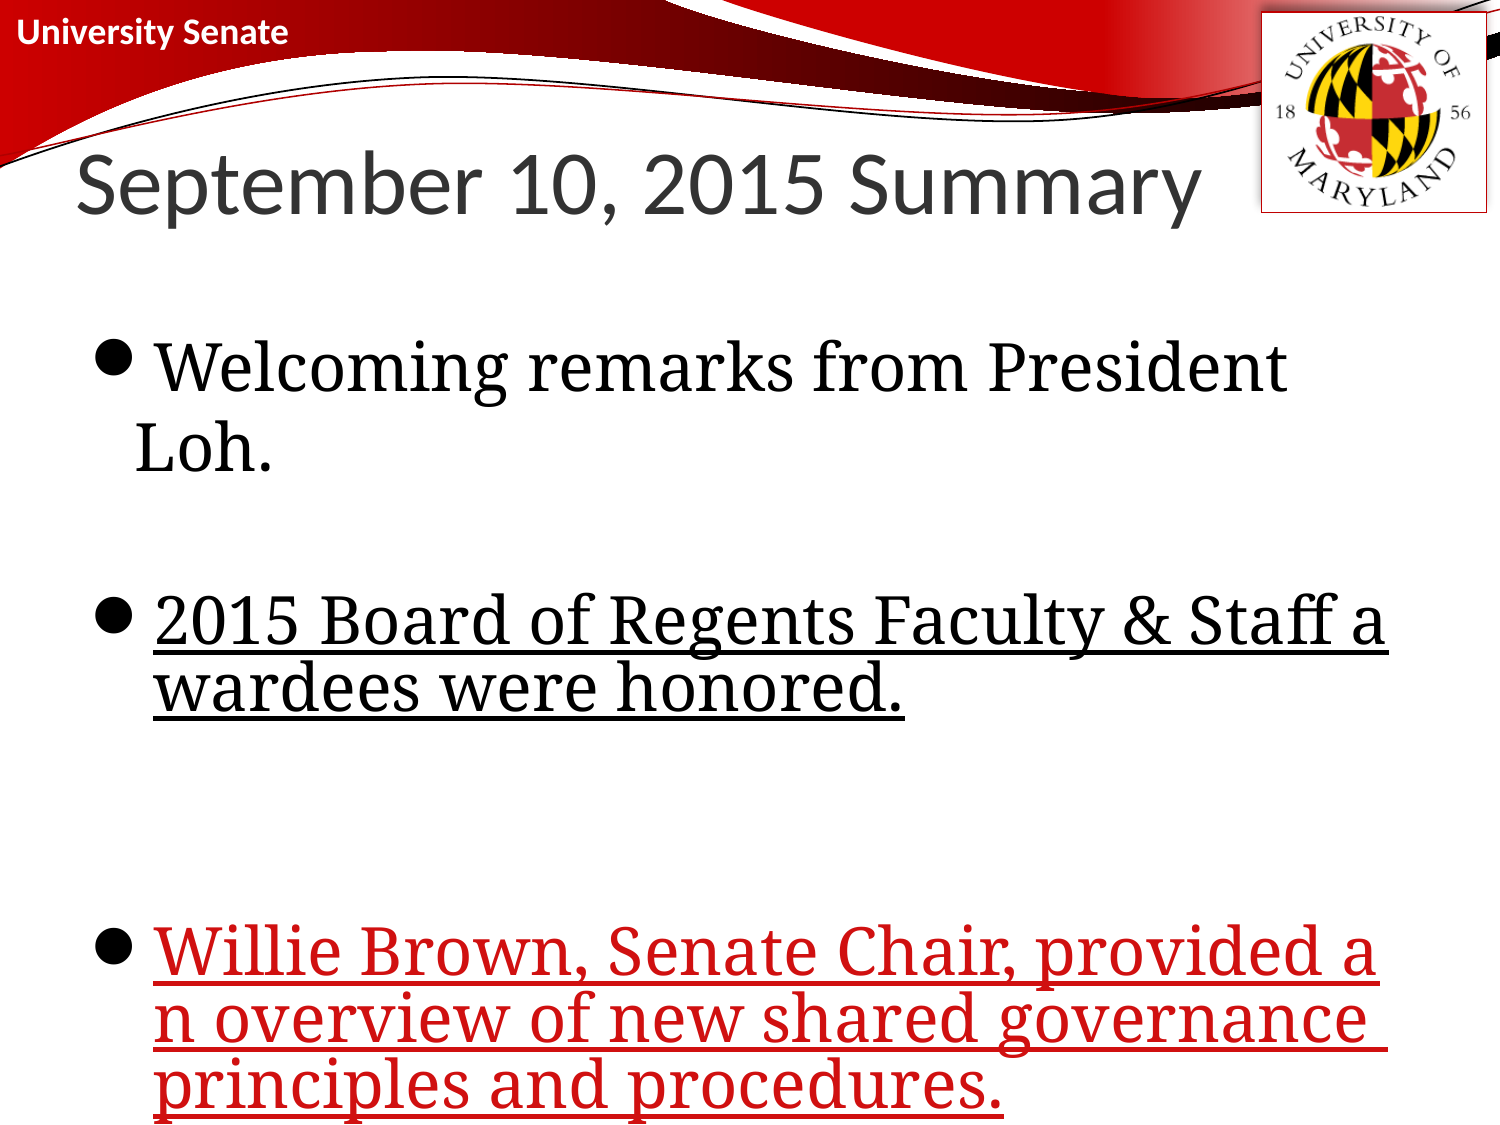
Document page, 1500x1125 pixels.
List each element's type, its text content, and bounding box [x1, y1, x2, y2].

title September 10, 2015 Summary [75, 115, 1250, 304]
picture [1262, 13, 1486, 212]
list Welcoming remarks from President Loh. 2015 Board of Regents Faculty & Staff awardees were honored. Willie Brown, Senate Chair, provided an overview of new shared governance principles and procedures. [75, 317, 1425, 1038]
